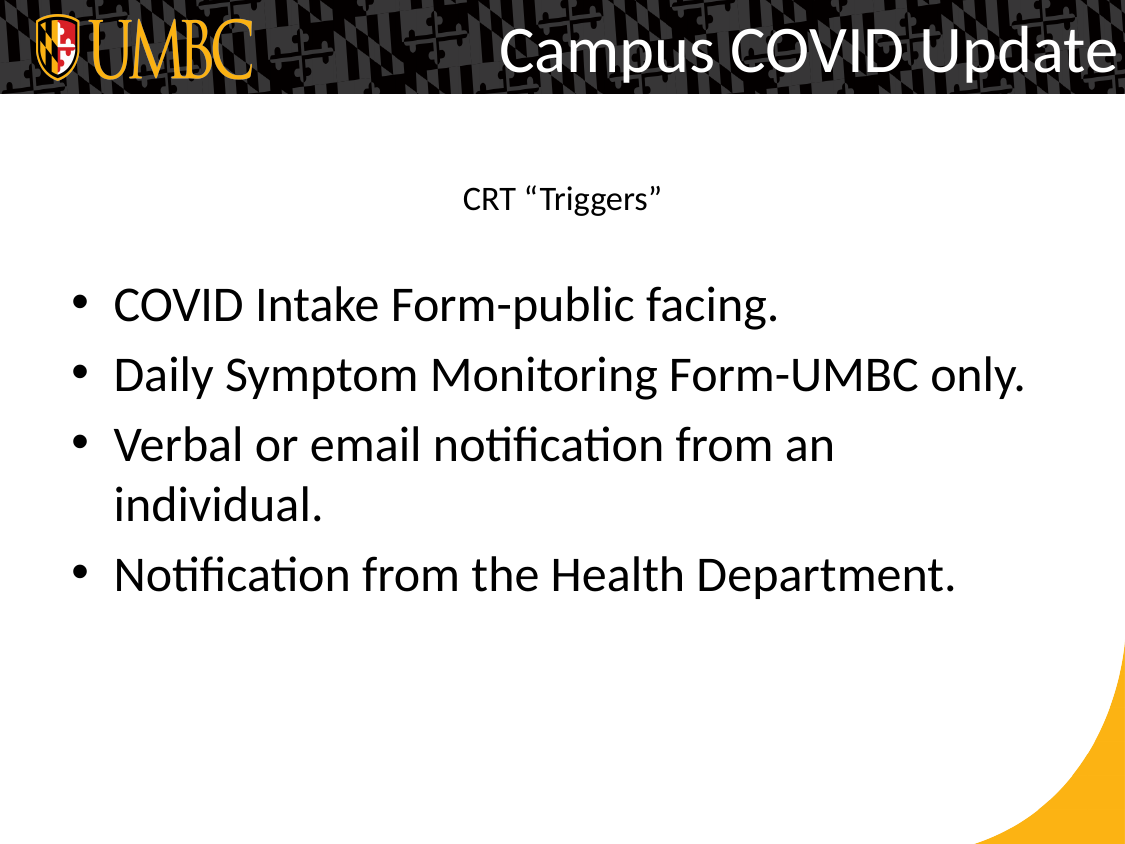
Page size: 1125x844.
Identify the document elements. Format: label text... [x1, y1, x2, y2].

picture [974, 639, 1125, 844]
picture [0, 0, 1125, 94]
list COVID Intake Form-public facing. Daily Symptom Monitoring Form-UMBC only. Verbal or email notification from an individual. Notification from the Health Department. [56, 264, 1069, 754]
title CRT “Triggers” [56, 168, 1069, 225]
text_box Campus COVID Update [484, 0, 1125, 93]
